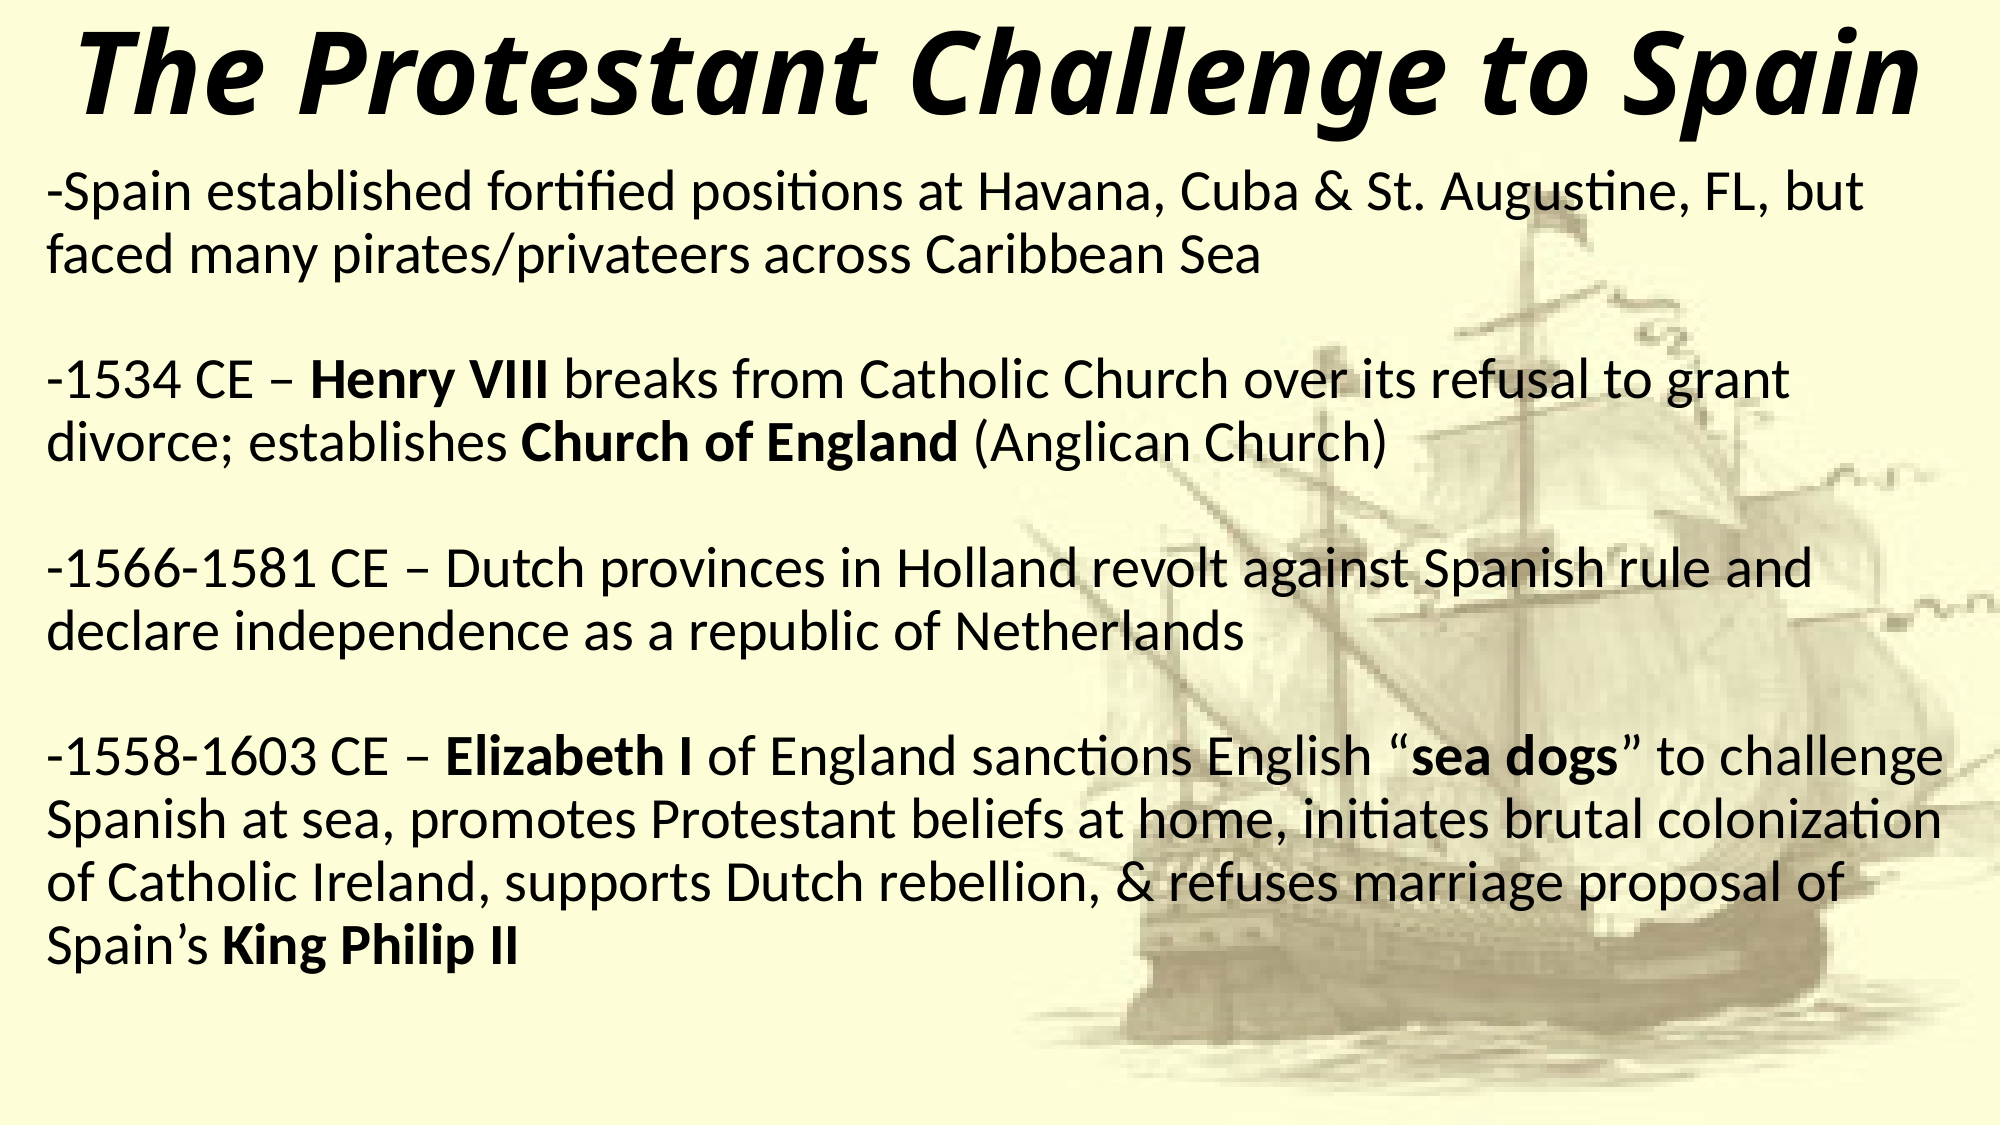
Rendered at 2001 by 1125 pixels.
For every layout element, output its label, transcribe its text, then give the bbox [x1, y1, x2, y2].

list -Spain established fortified positions at Havana, Cuba & St. Augustine, FL, but faced many pirates/privateers across Caribbean Sea -1534 CE – Henry VIII breaks from Catholic Church over its refusal to grant divorce; establishes Church of England (Anglican Church) -1566-1581 CE – Dutch provinces in Holland revolt against Spanish rule and declare independence as a republic of Netherlands -1558-1603 CE – Elizabeth I of England sanctions English “sea dogs” to challenge Spanish at sea, promotes Protestant beliefs at home, initiates brutal colonization of Catholic Ireland, supports Dutch rebellion, & refuses marriage proposal of Spain’s King Philip II [31, 152, 1969, 1125]
title The Protestant Challenge to Spain [56, 1, 1944, 152]
